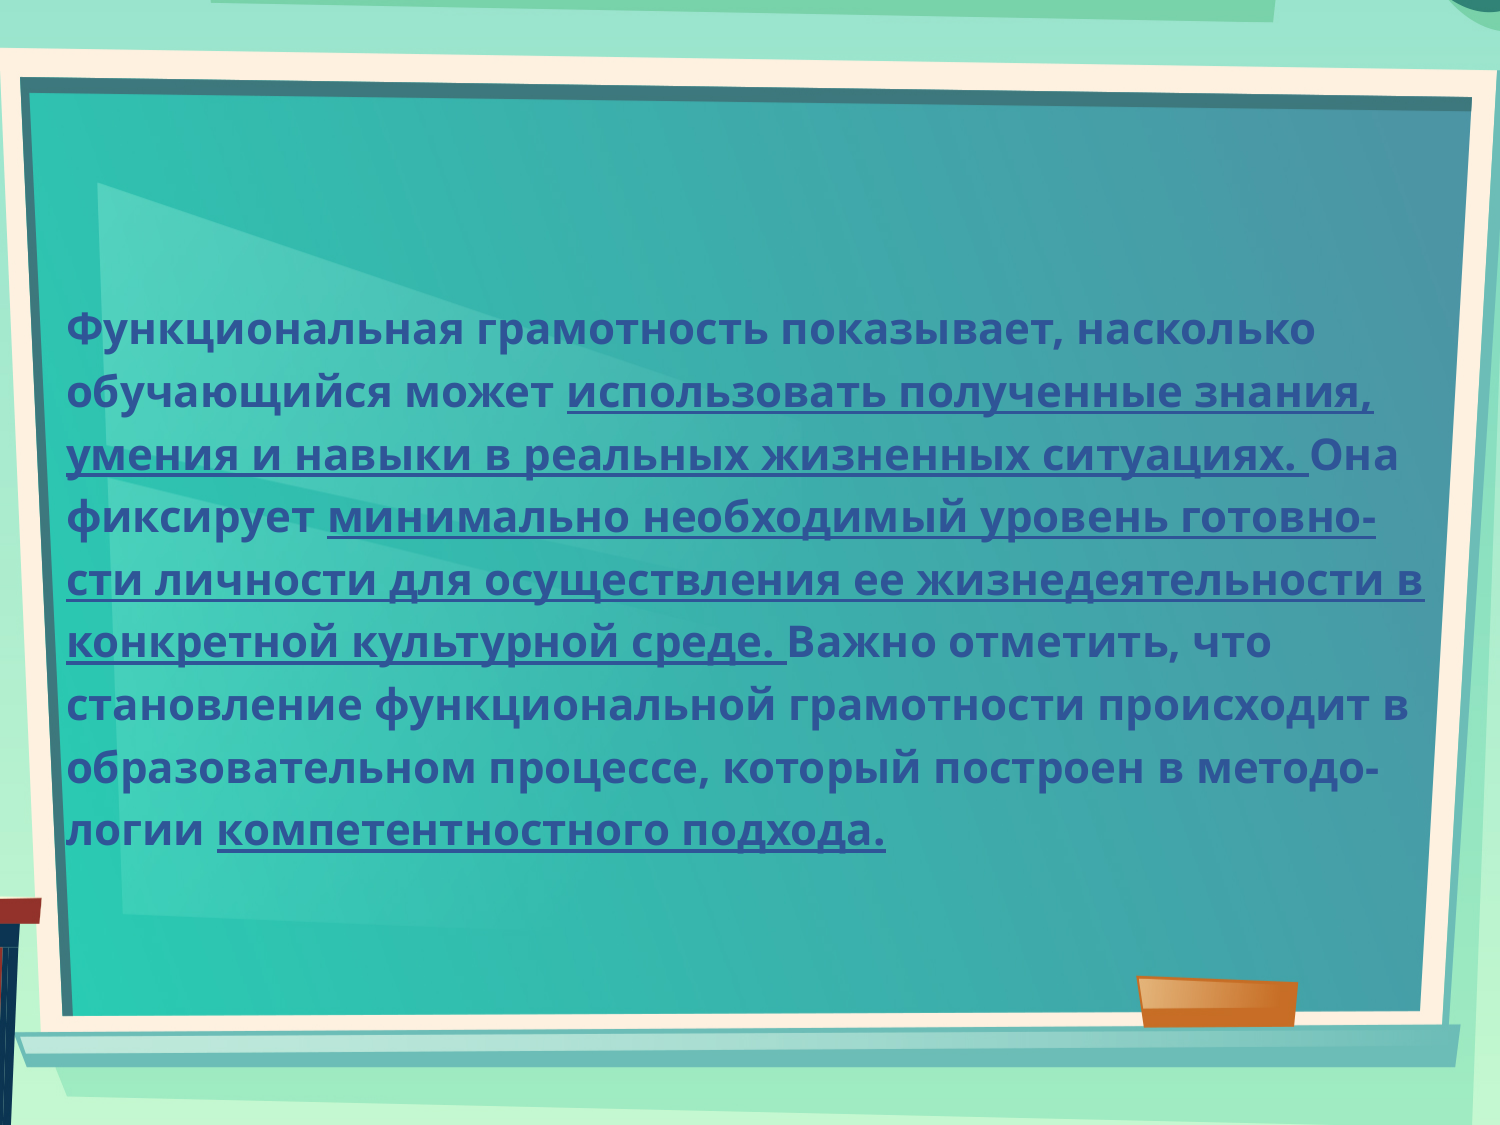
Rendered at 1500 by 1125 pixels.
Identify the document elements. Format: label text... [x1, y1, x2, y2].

picture [0, 0, 1500, 1125]
list Функциональная грамотность показывает, насколько обучающийся может использовать полученные знания, умения и навыки в реальных жизненных ситуациях. Она фиксирует минимально необходимый уровень готовно- сти личности для осуществления ее жизнедеятельности в конкретной культурной среде. Важно отметить, что становление функциональной грамотности происходит в образовательном процессе, который построен в методо- логии компетентностного подхода. [51, 299, 1475, 1014]
